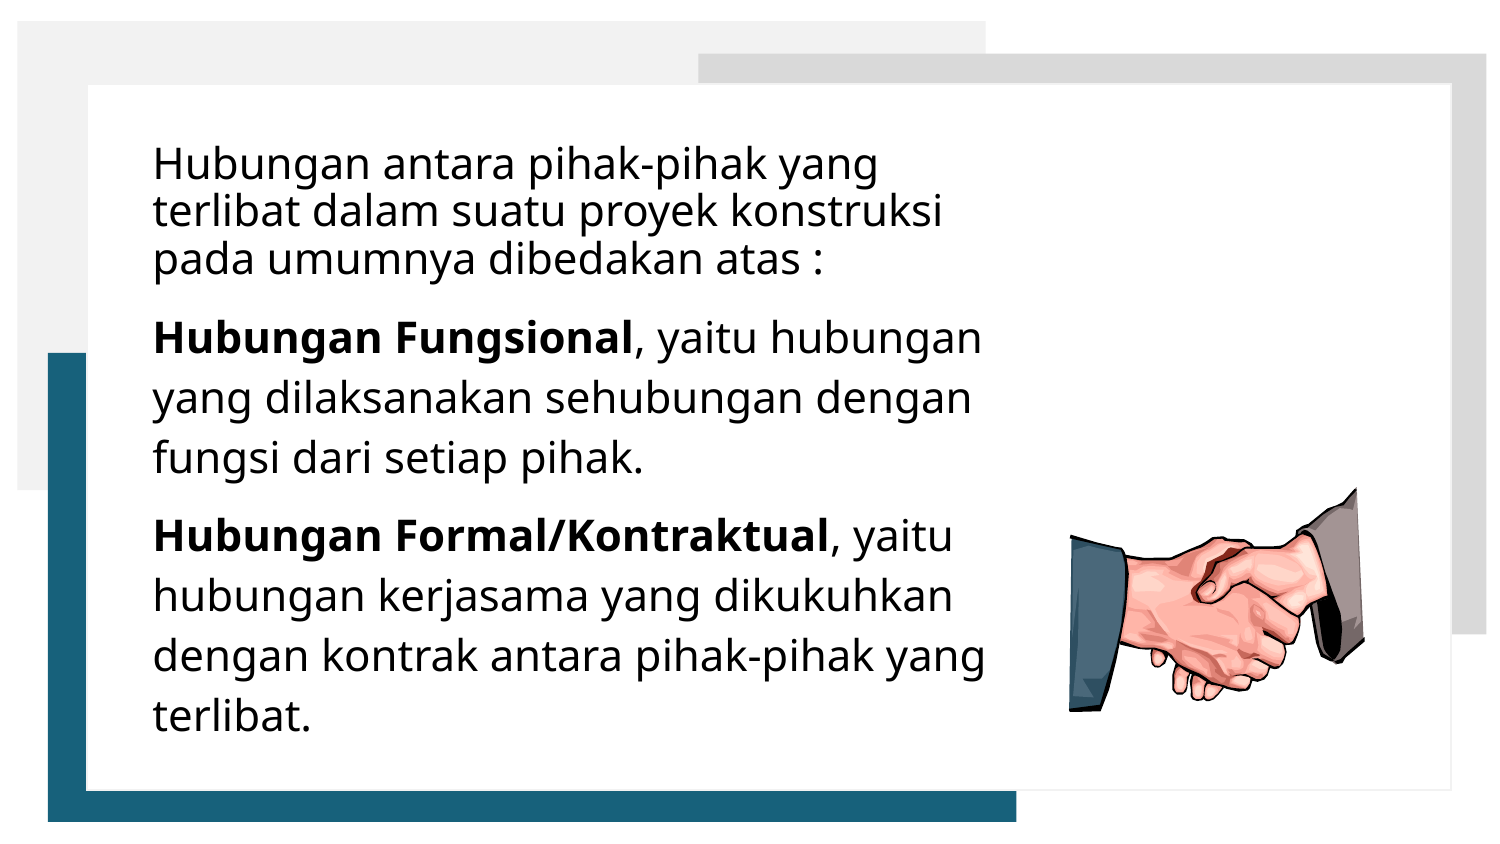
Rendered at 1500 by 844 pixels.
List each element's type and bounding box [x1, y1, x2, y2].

text_box [17, 21, 1487, 823]
picture [1068, 486, 1365, 712]
